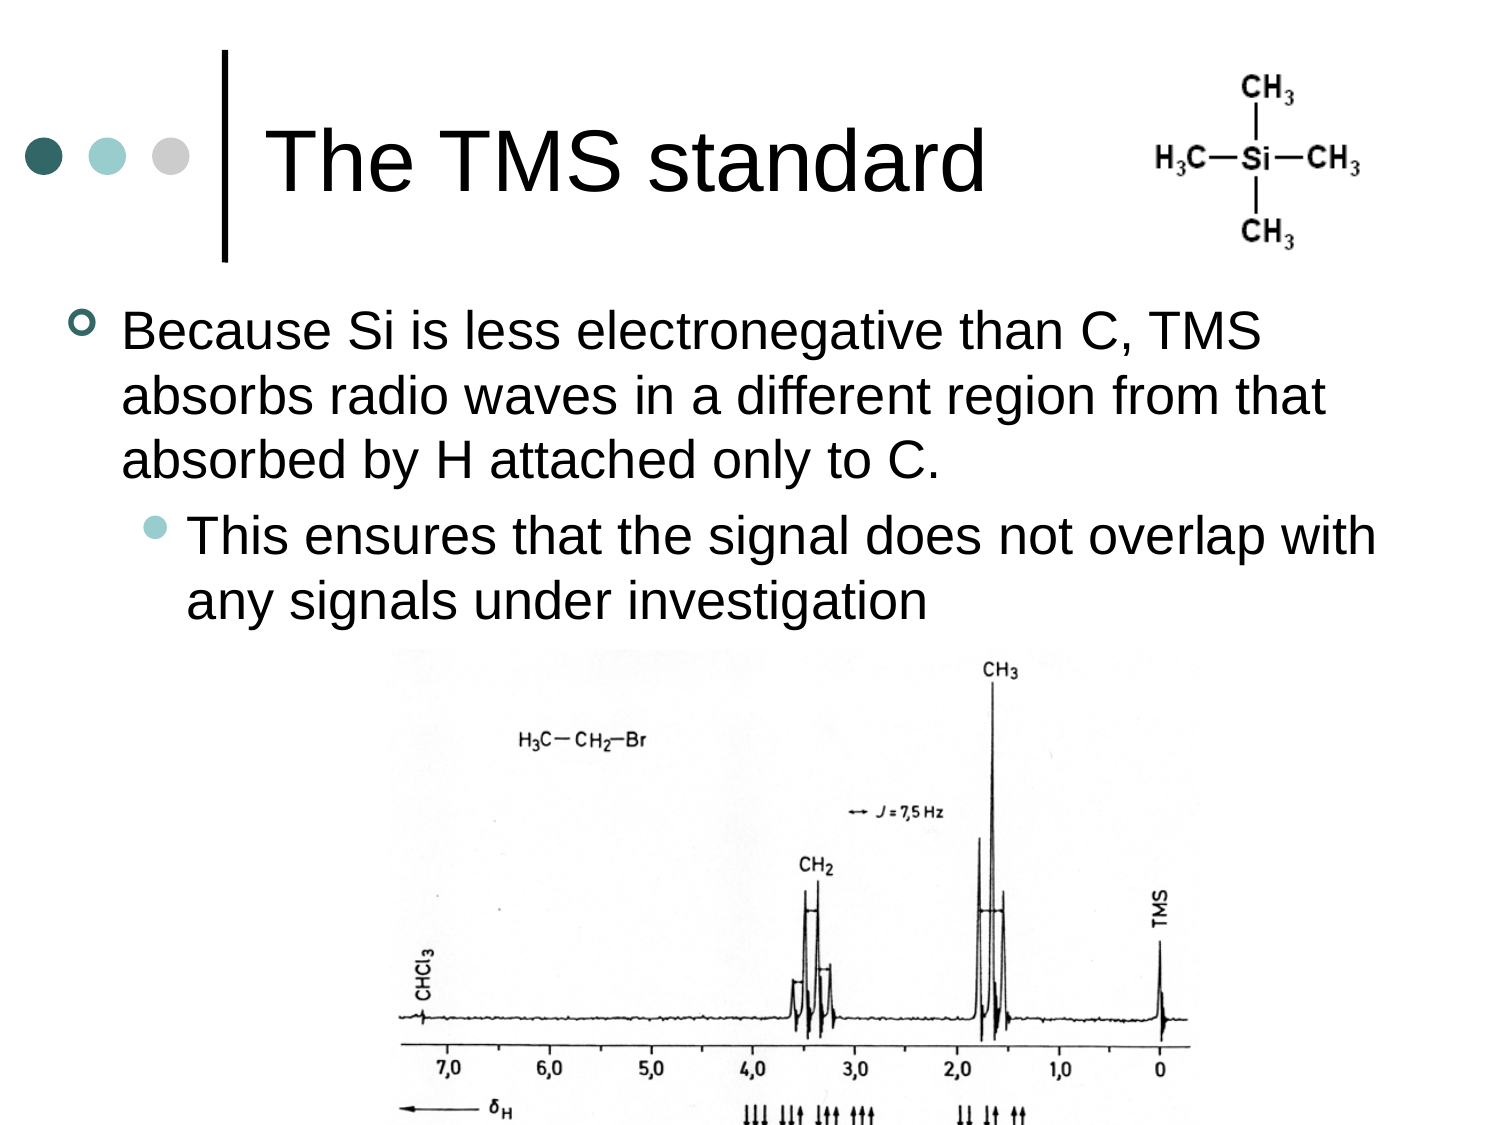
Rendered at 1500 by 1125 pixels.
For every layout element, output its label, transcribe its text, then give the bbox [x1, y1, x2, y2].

title The TMS standard [249, 31, 1400, 282]
picture [1141, 62, 1377, 258]
list Because Si is less electronegative than C, TMS absorbs radio waves in a different region from that absorbed by H attached only to C. This ensures that the signal does not overlap with any signals under investigation [50, 287, 1413, 963]
picture [387, 649, 1201, 1125]
